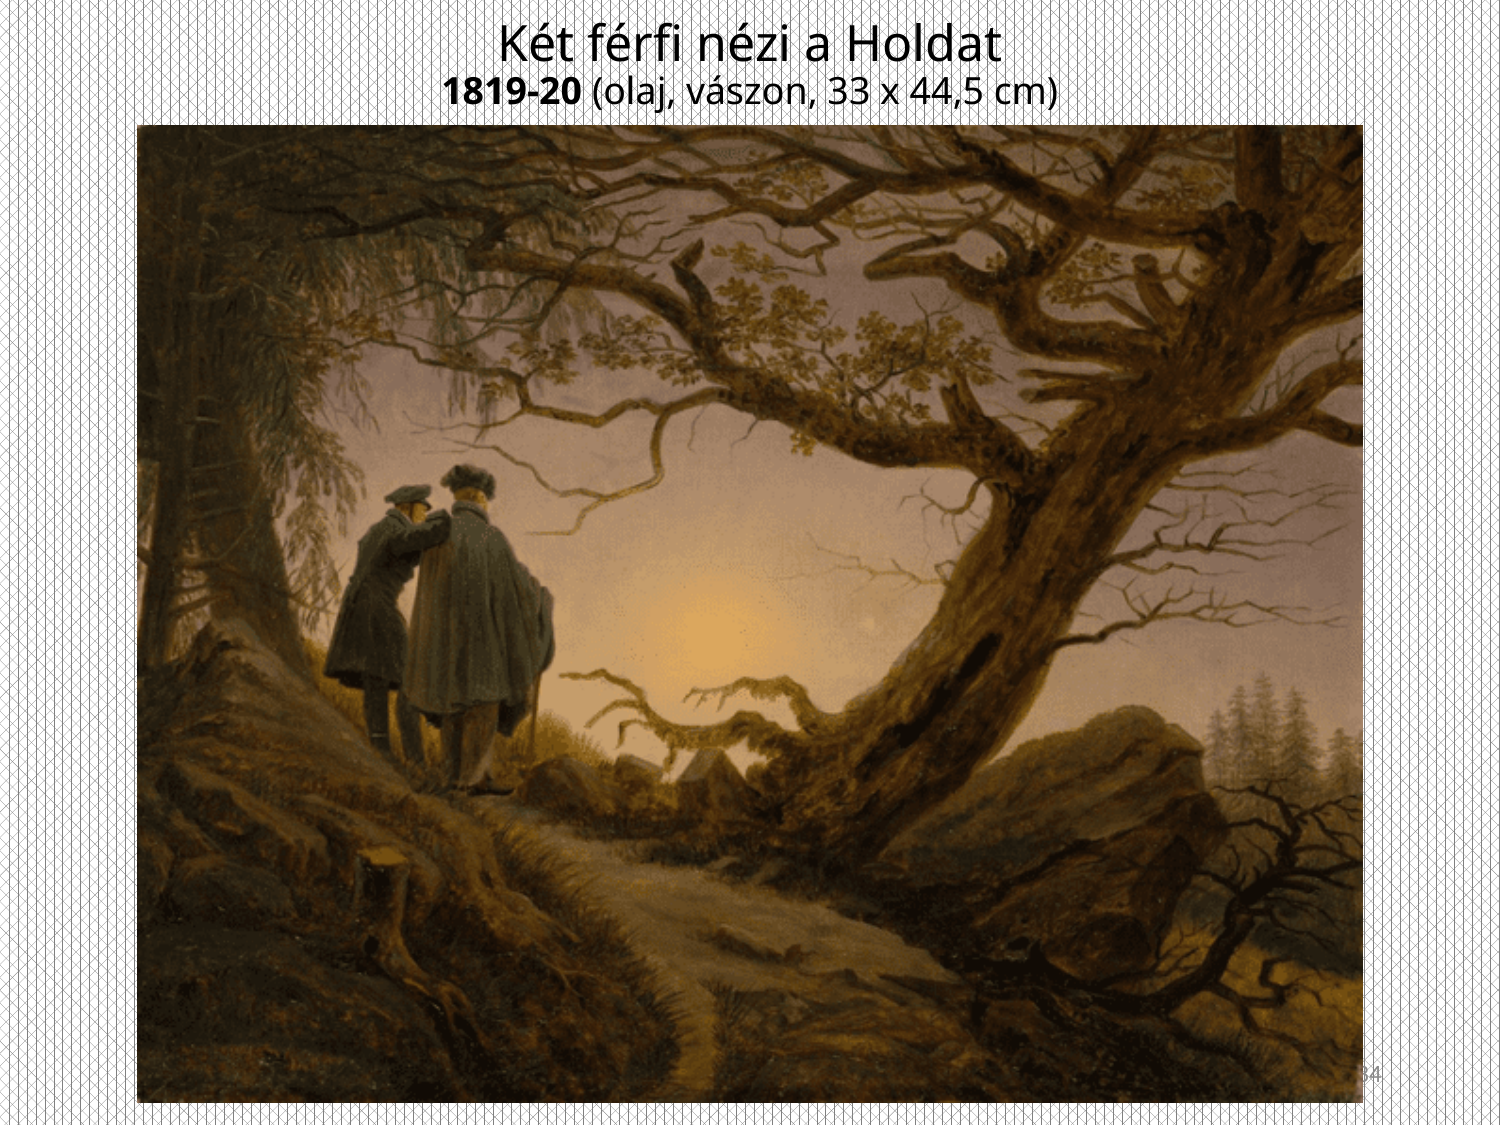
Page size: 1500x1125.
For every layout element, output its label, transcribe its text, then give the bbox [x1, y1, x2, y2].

picture [137, 125, 1363, 1103]
title Két férfi nézi a Holdat 1819-20 (olaj, vászon, 33 x 44,5 cm) [103, 0, 1397, 132]
slide_number 34 [1363, 1042, 1397, 1103]
